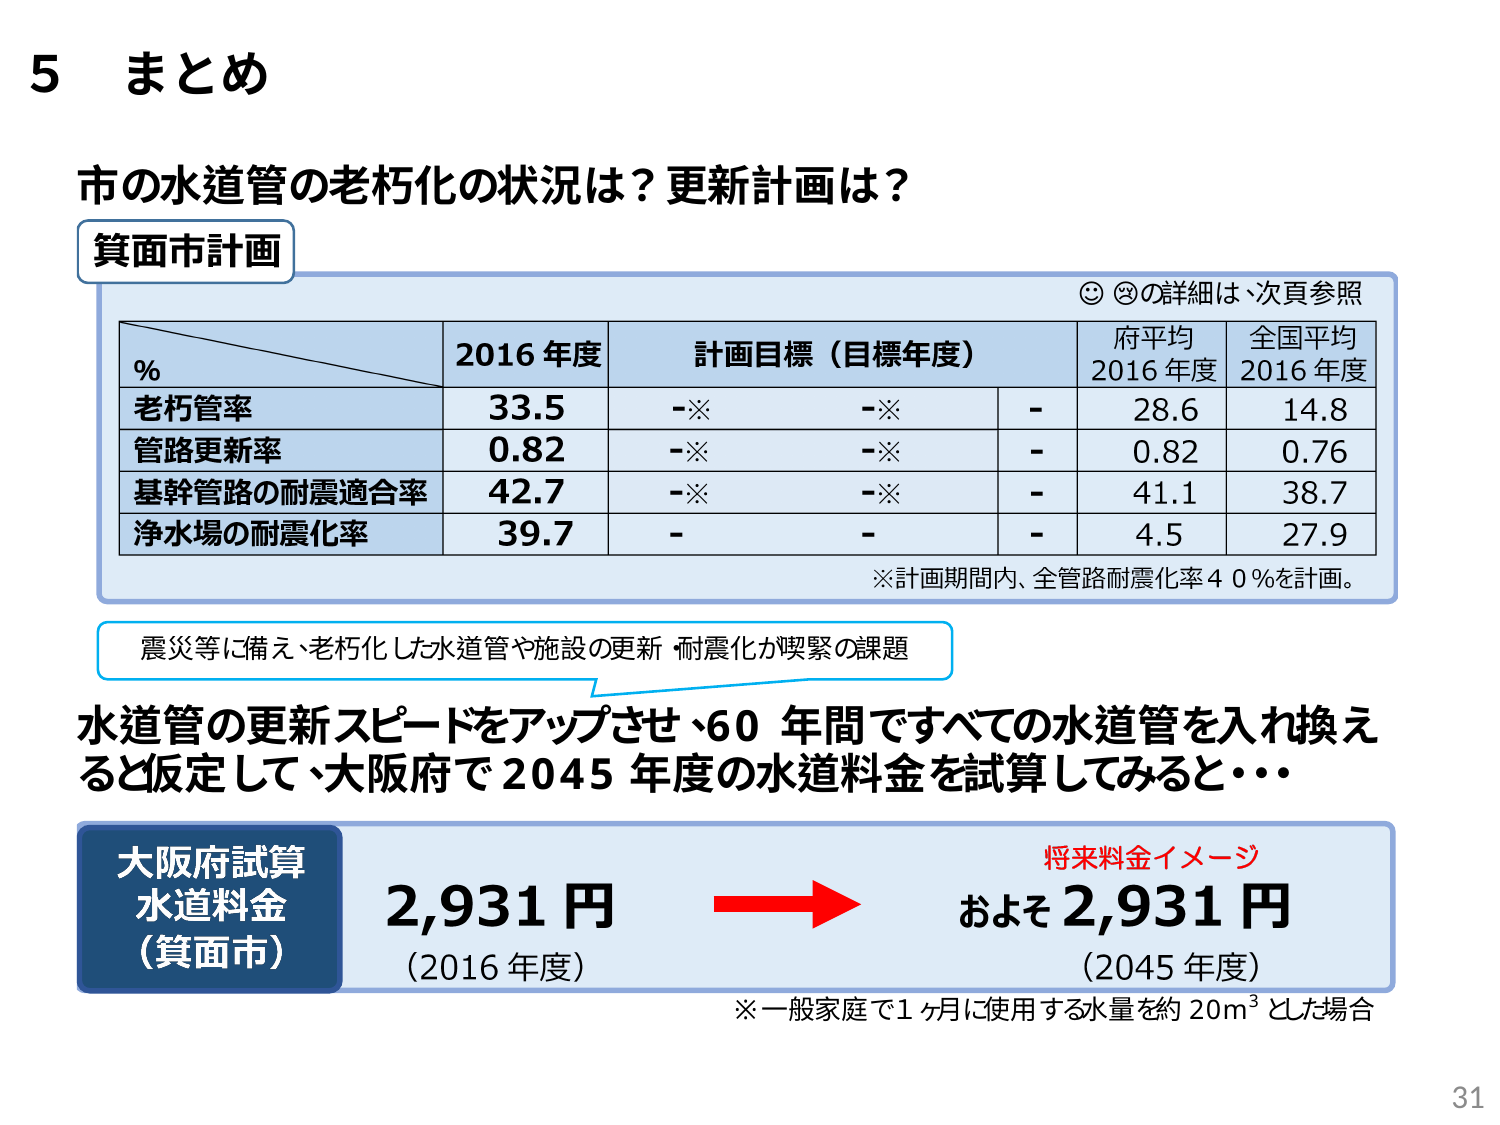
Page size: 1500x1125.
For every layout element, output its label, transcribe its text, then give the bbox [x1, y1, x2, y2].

picture [76, 111, 1398, 1051]
slide_number 31 [1162, 1065, 1500, 1125]
text_box ５ まとめ [5, 35, 1349, 111]
